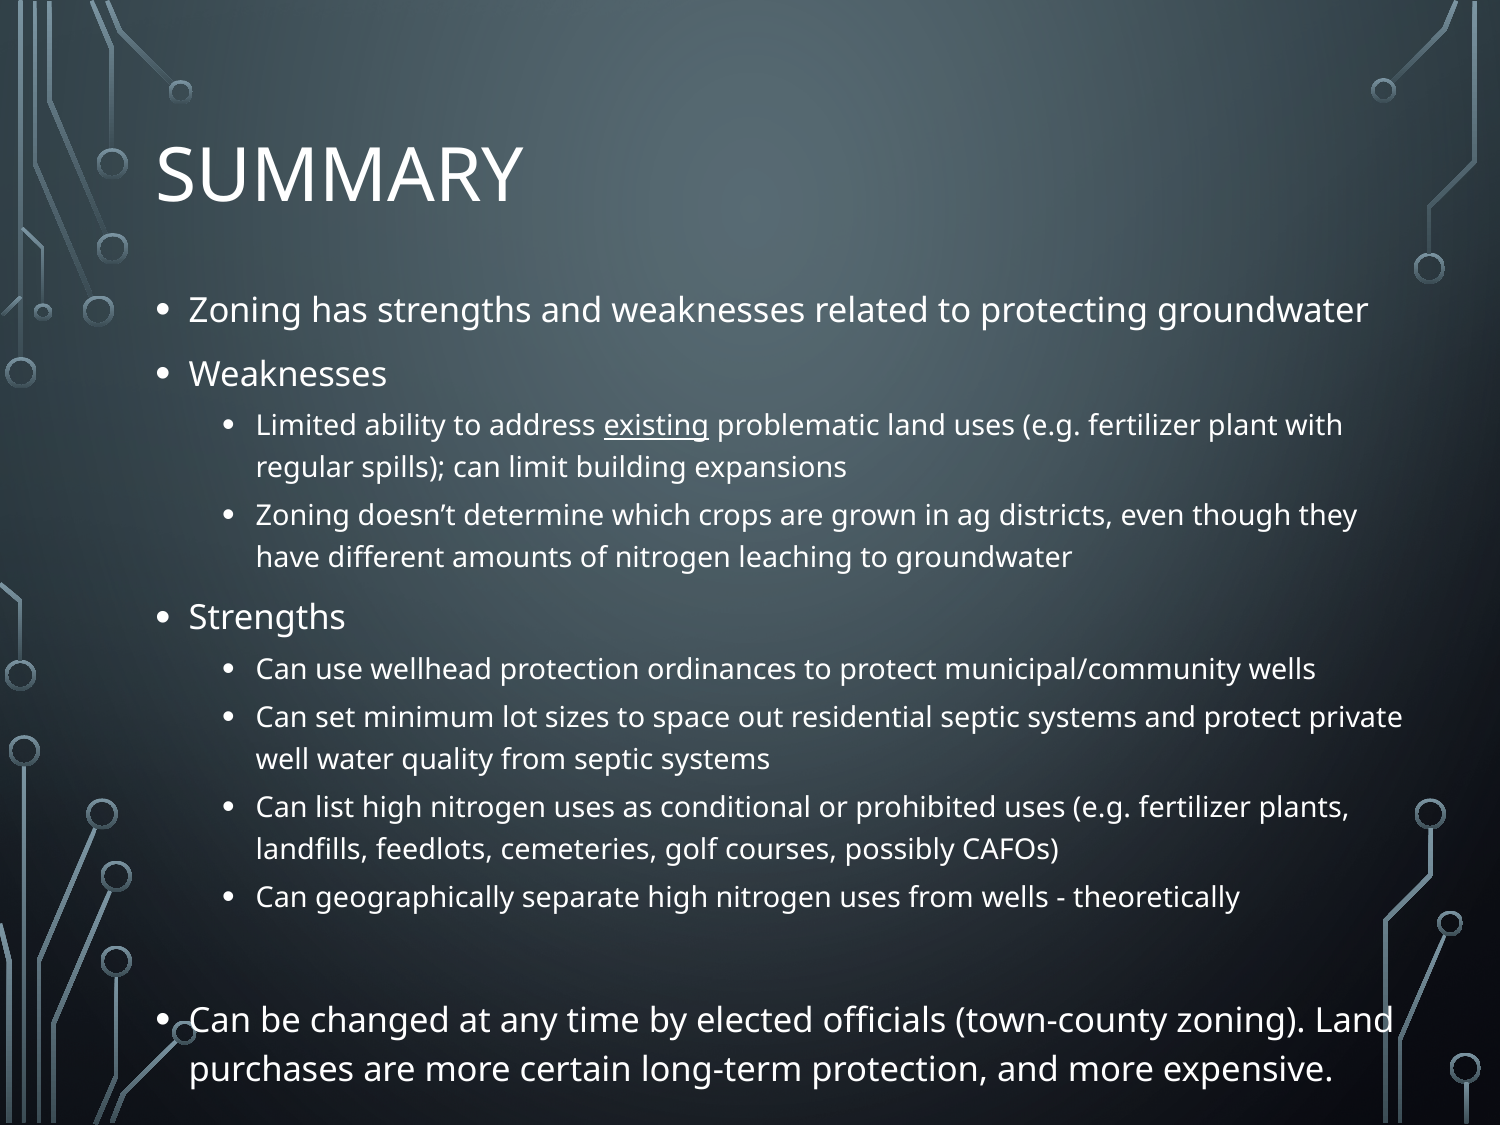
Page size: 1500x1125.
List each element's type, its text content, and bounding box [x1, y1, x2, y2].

title Summary [140, 56, 1360, 272]
list Zoning has strengths and weaknesses related to protecting groundwater Weaknesses Limited ability to address existing problematic land uses (e.g. fertilizer plant with regular spills); can limit building expansions Zoning doesn’t determine which crops are grown in ag districts, even though they have different amounts of nitrogen leaching to groundwater Strengths Can use wellhead protection ordinances to protect municipal/community wells Can set minimum lot sizes to space out residential septic systems and protect private well water quality from septic systems Can list high nitrogen uses as conditional or prohibited uses (e.g. fertilizer plants, landfills, feedlots, cemeteries, golf courses, possibly CAFOs) Can geographically separate high nitrogen uses from wells - theoretically Can be changed at any time by elected officials (town-county zoning). Land purchases are more certain long-term protection, and more expensive. [140, 272, 1434, 1125]
